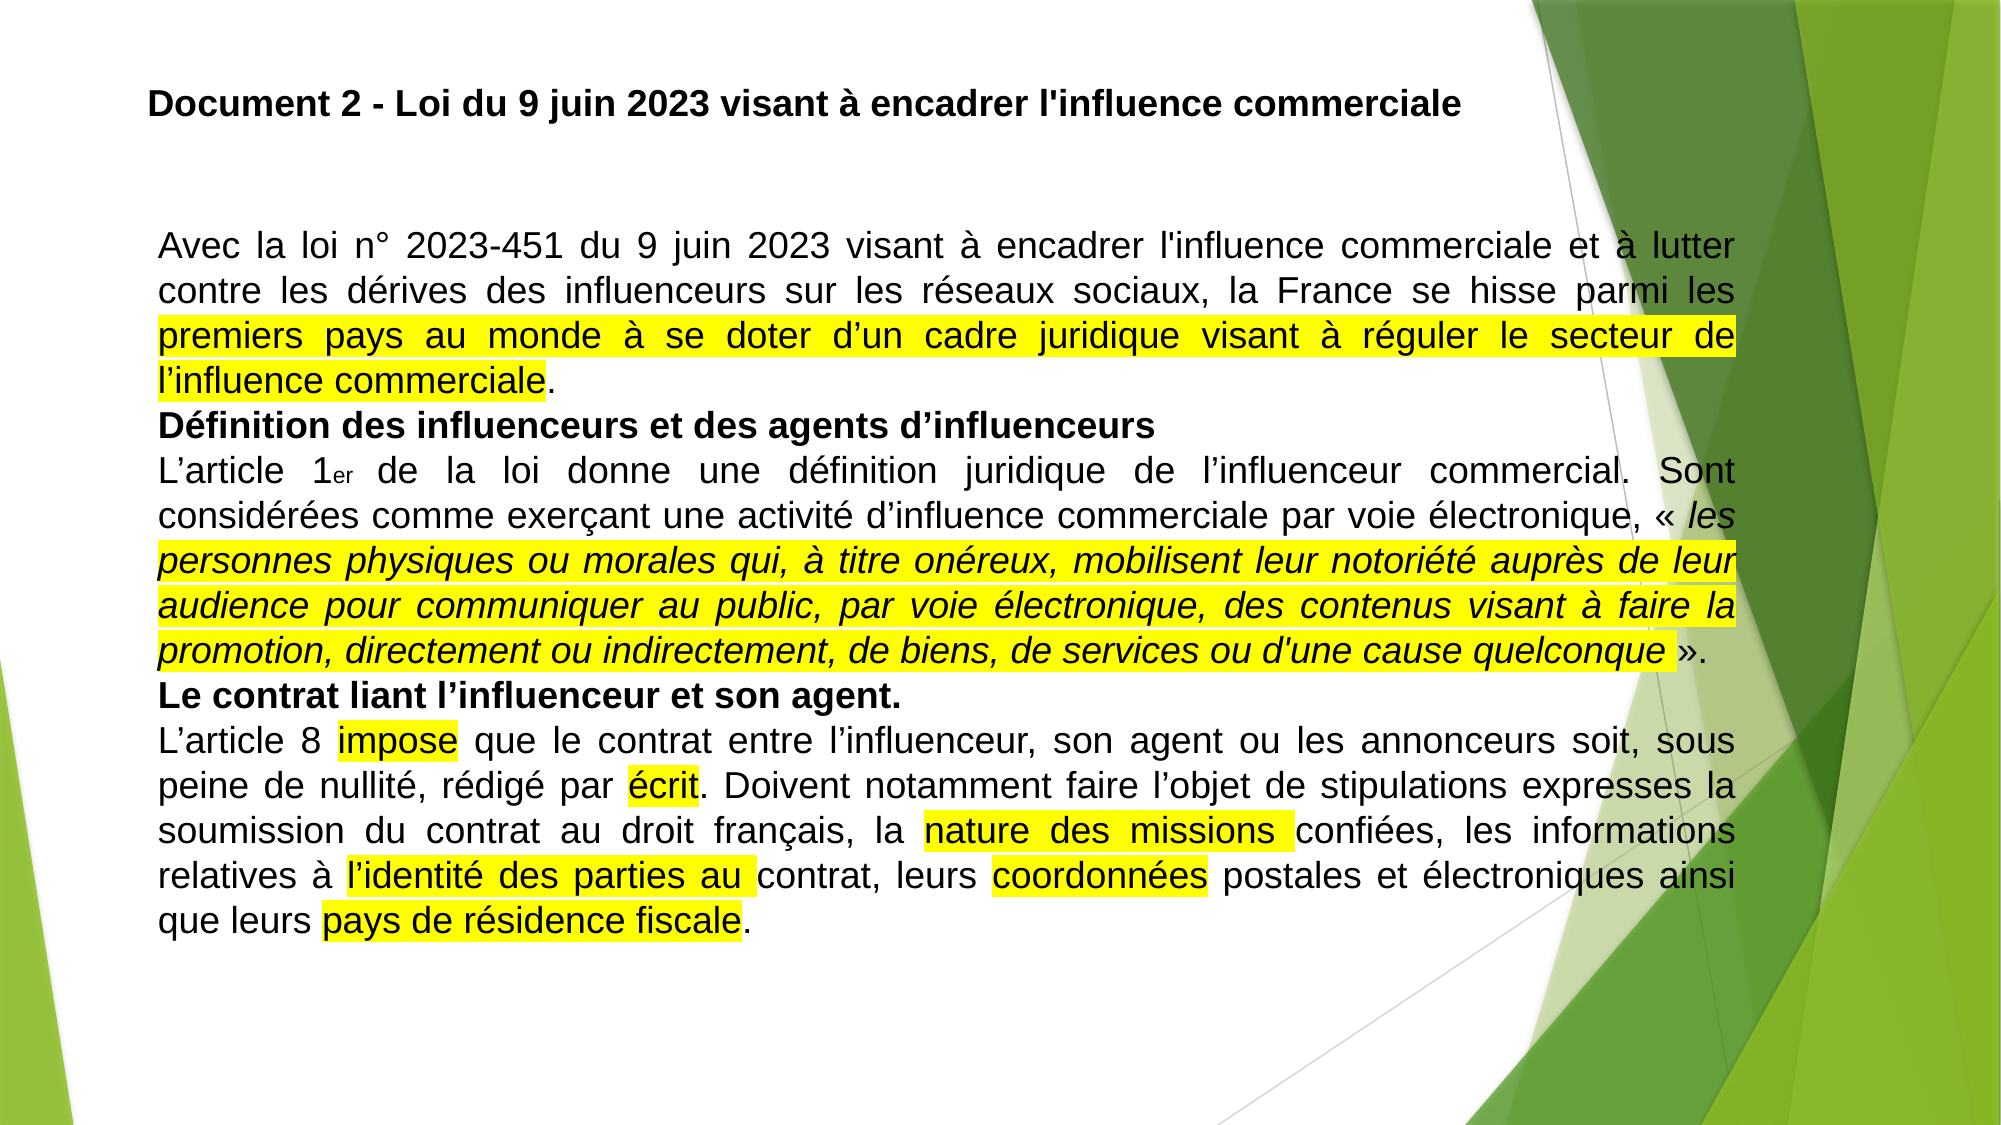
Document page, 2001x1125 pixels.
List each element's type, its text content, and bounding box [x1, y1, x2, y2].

text_box Avec la loi n° 2023-451 du 9 juin 2023 visant à encadrer l'influence commerciale et à lutter contre les dérives des influenceurs sur les réseaux sociaux, la France se hisse parmi les premiers pays au monde à se doter d’un cadre juridique visant à réguler le secteur de l’influence commerciale. Définition des influenceurs et des agents d’influenceurs L’article 1er de la loi donne une définition juridique de l’influenceur commercial. Sont considérées comme exerçant une activité d’influence commerciale par voie électronique, « les personnes physiques ou morales qui, à titre onéreux, mobilisent leur notoriété auprès de leur audience pour communiquer au public, par voie électronique, des contenus visant à faire la promotion, directement ou indirectement, de biens, de services ou d'une cause quelconque ». Le contrat liant l’influenceur et son agent. L’article 8 impose que le contrat entre l’influenceur, son agent ou les annonceurs soit, sous peine de nullité, rédigé par écrit. Doivent notamment faire l’objet de stipulations expresses la soumission du contrat au droit français, la nature des missions confiées, les informations relatives à l’identité des parties au contrat, leurs coordonnées postales et électroniques ainsi que leurs pays de résidence fiscale. [143, 214, 1751, 949]
text_box Document 2 - Loi du 9 juin 2023 visant à encadrer l'influence commerciale [132, 71, 1663, 132]
